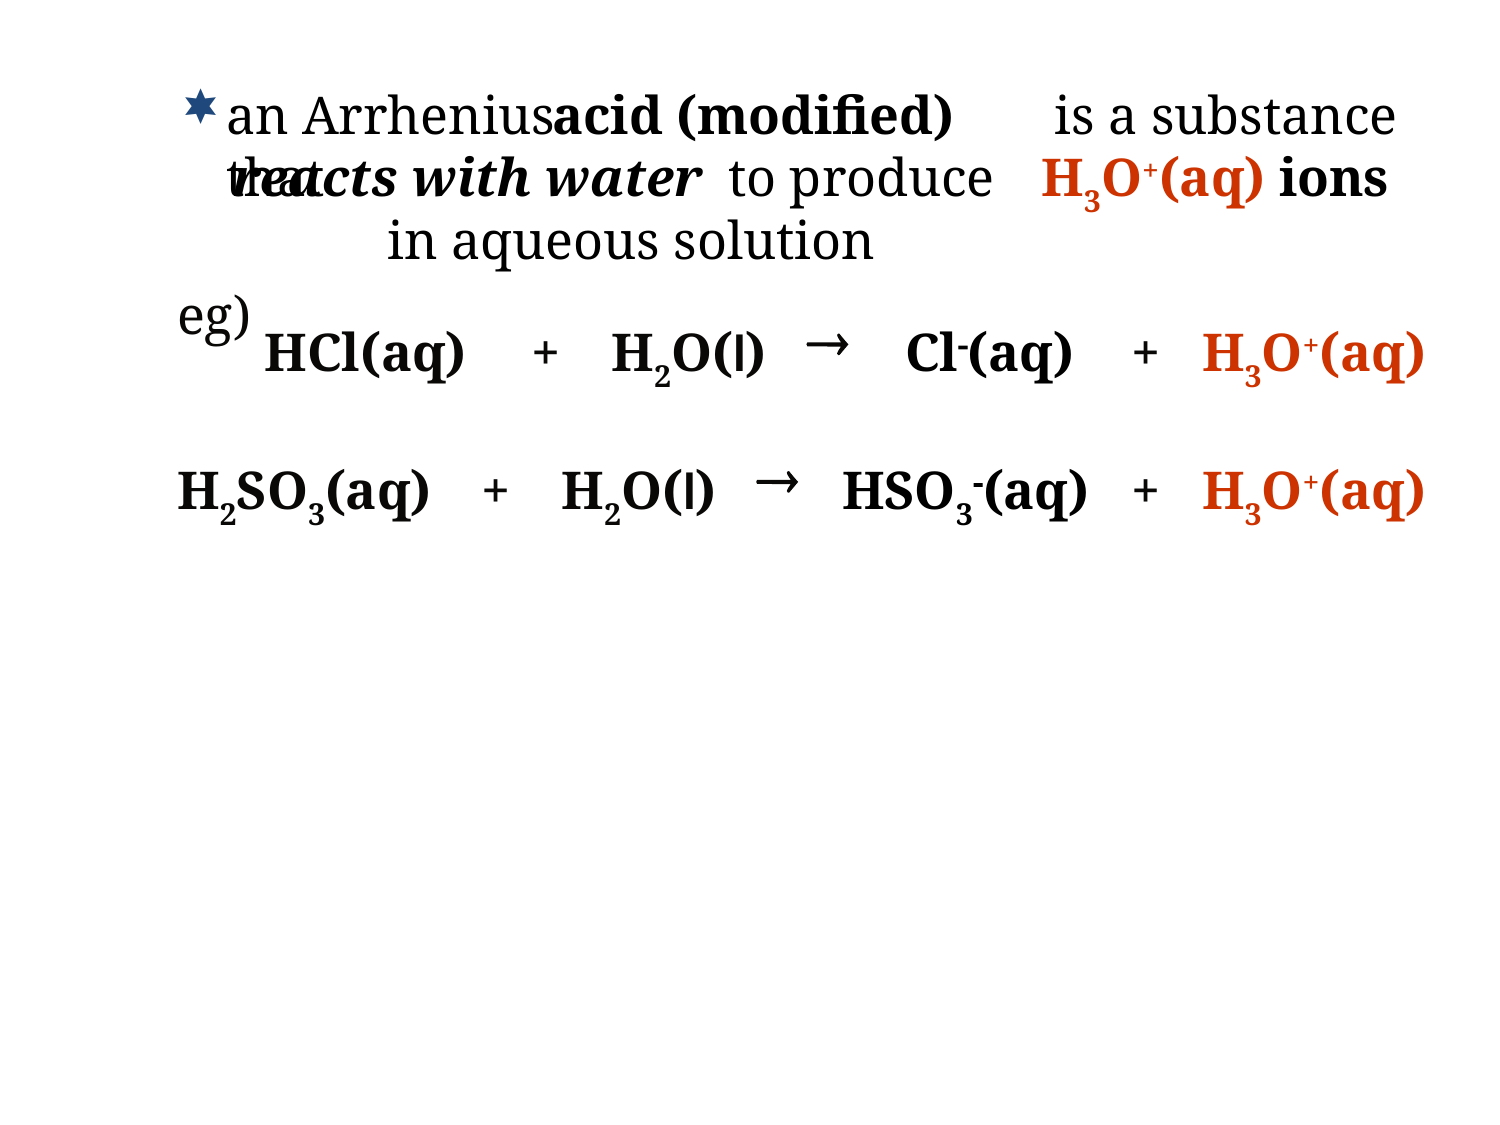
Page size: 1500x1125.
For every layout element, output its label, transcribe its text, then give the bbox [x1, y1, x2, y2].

text_box H2SO3(aq) [162, 449, 475, 539]
text_box + [1116, 312, 1176, 390]
text_box + [466, 449, 526, 528]
text_box  [792, 299, 865, 378]
text_box Cl(aq) [890, 312, 1090, 390]
text_box H3O+(aq) [1187, 312, 1455, 401]
text_box HSO3(aq) [827, 449, 1119, 539]
text_box  [742, 437, 815, 515]
text_box + [516, 312, 576, 390]
text_box eg) [162, 274, 313, 353]
text_box + [1119, 449, 1176, 528]
text_box H3O+(aq) [1187, 449, 1455, 539]
text_box acid (modified) [537, 74, 1063, 153]
text_box H2O(l) [596, 312, 782, 401]
text_box H2O(l) [547, 449, 732, 539]
text_box to produce [713, 137, 1010, 215]
text_box an Arrhenius is a substance that in aqueous solution [162, 74, 1500, 278]
text_box HCl(aq) [249, 312, 516, 390]
text_box H3O+(aq) ions [1026, 137, 1405, 226]
text_box reacts with water [217, 137, 713, 215]
